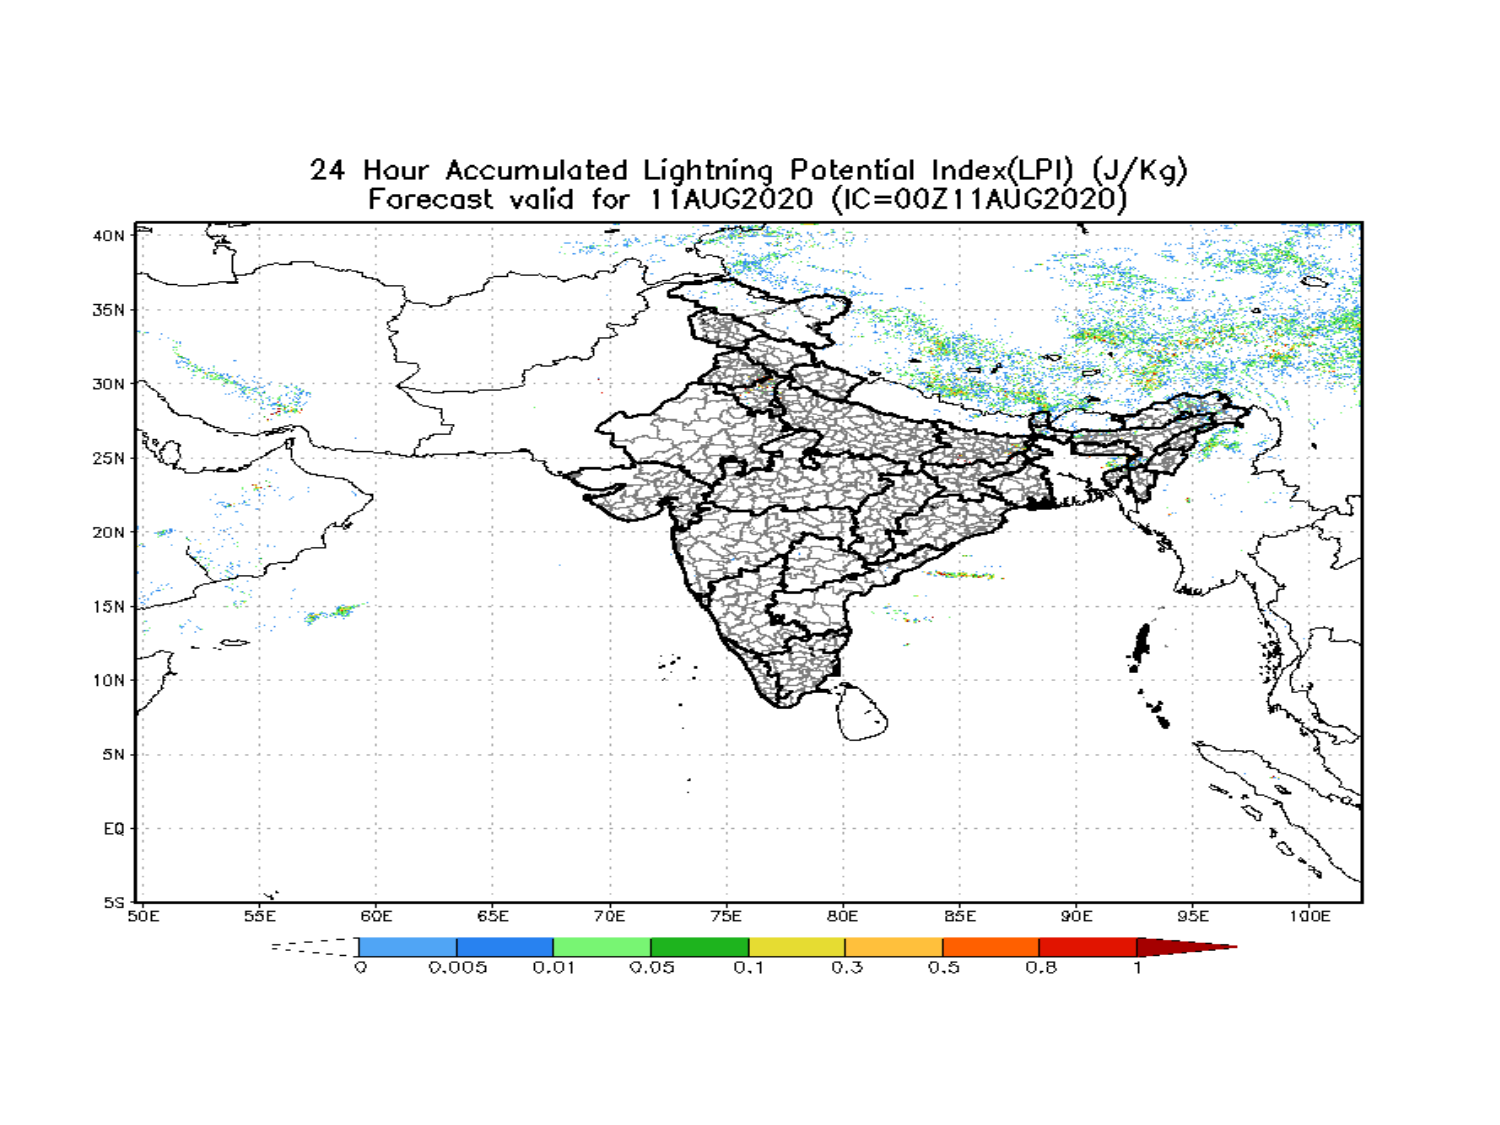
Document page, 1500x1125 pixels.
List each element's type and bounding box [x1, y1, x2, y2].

picture [74, 149, 1426, 976]
